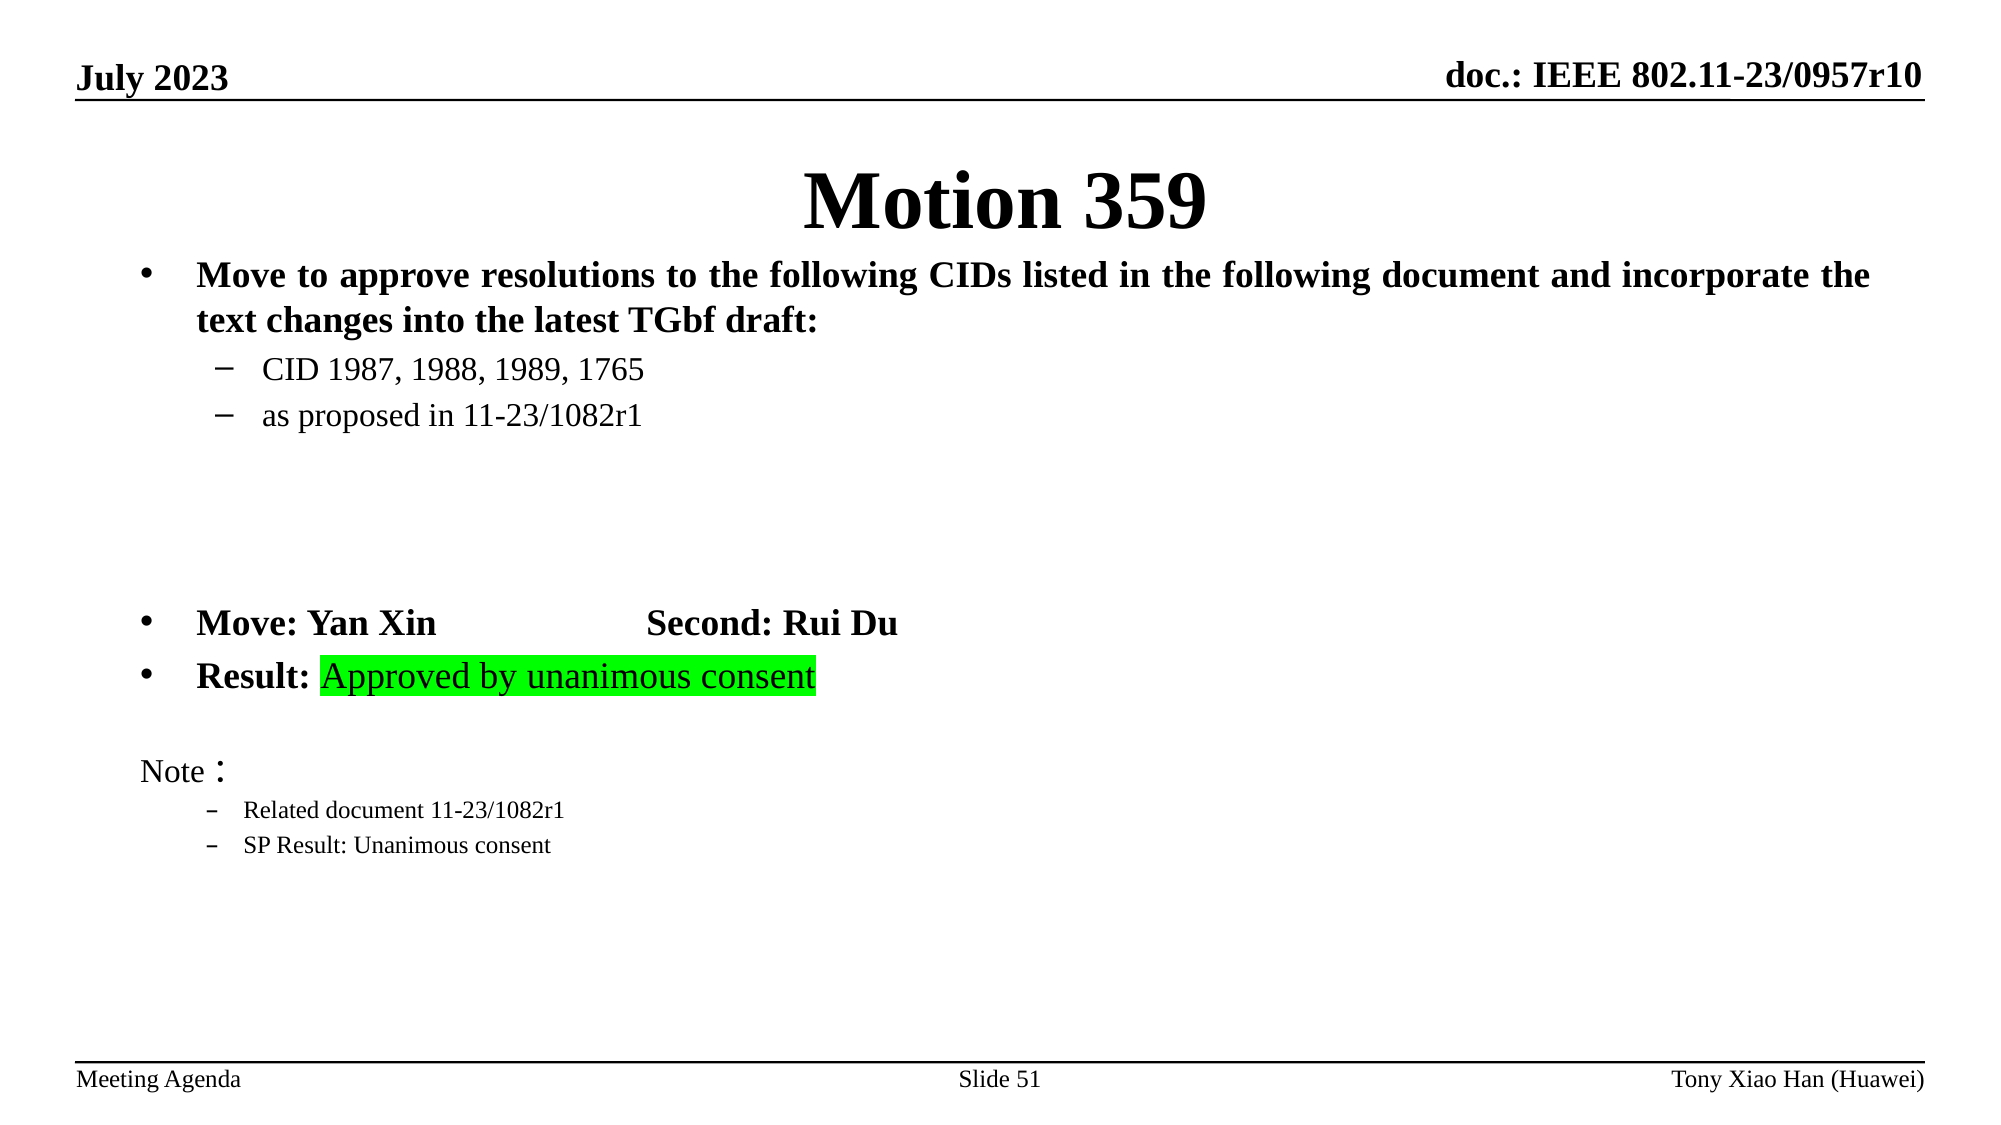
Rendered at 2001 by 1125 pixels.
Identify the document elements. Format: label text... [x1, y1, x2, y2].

text_box Move to approve resolutions to the following CIDs listed in the following document and incorporate the text changes into the latest TGbf draft: CID 1987, 1988, 1989, 1765 as proposed in 11-23/1082r1 Move: Yan Xin Second: Rui Du Result: Approved by unanimous consent Note： Related document 11-23/1082r1 SP Result: Unanimous consent [125, 212, 1888, 900]
text_box Motion 359 [368, 137, 1644, 212]
